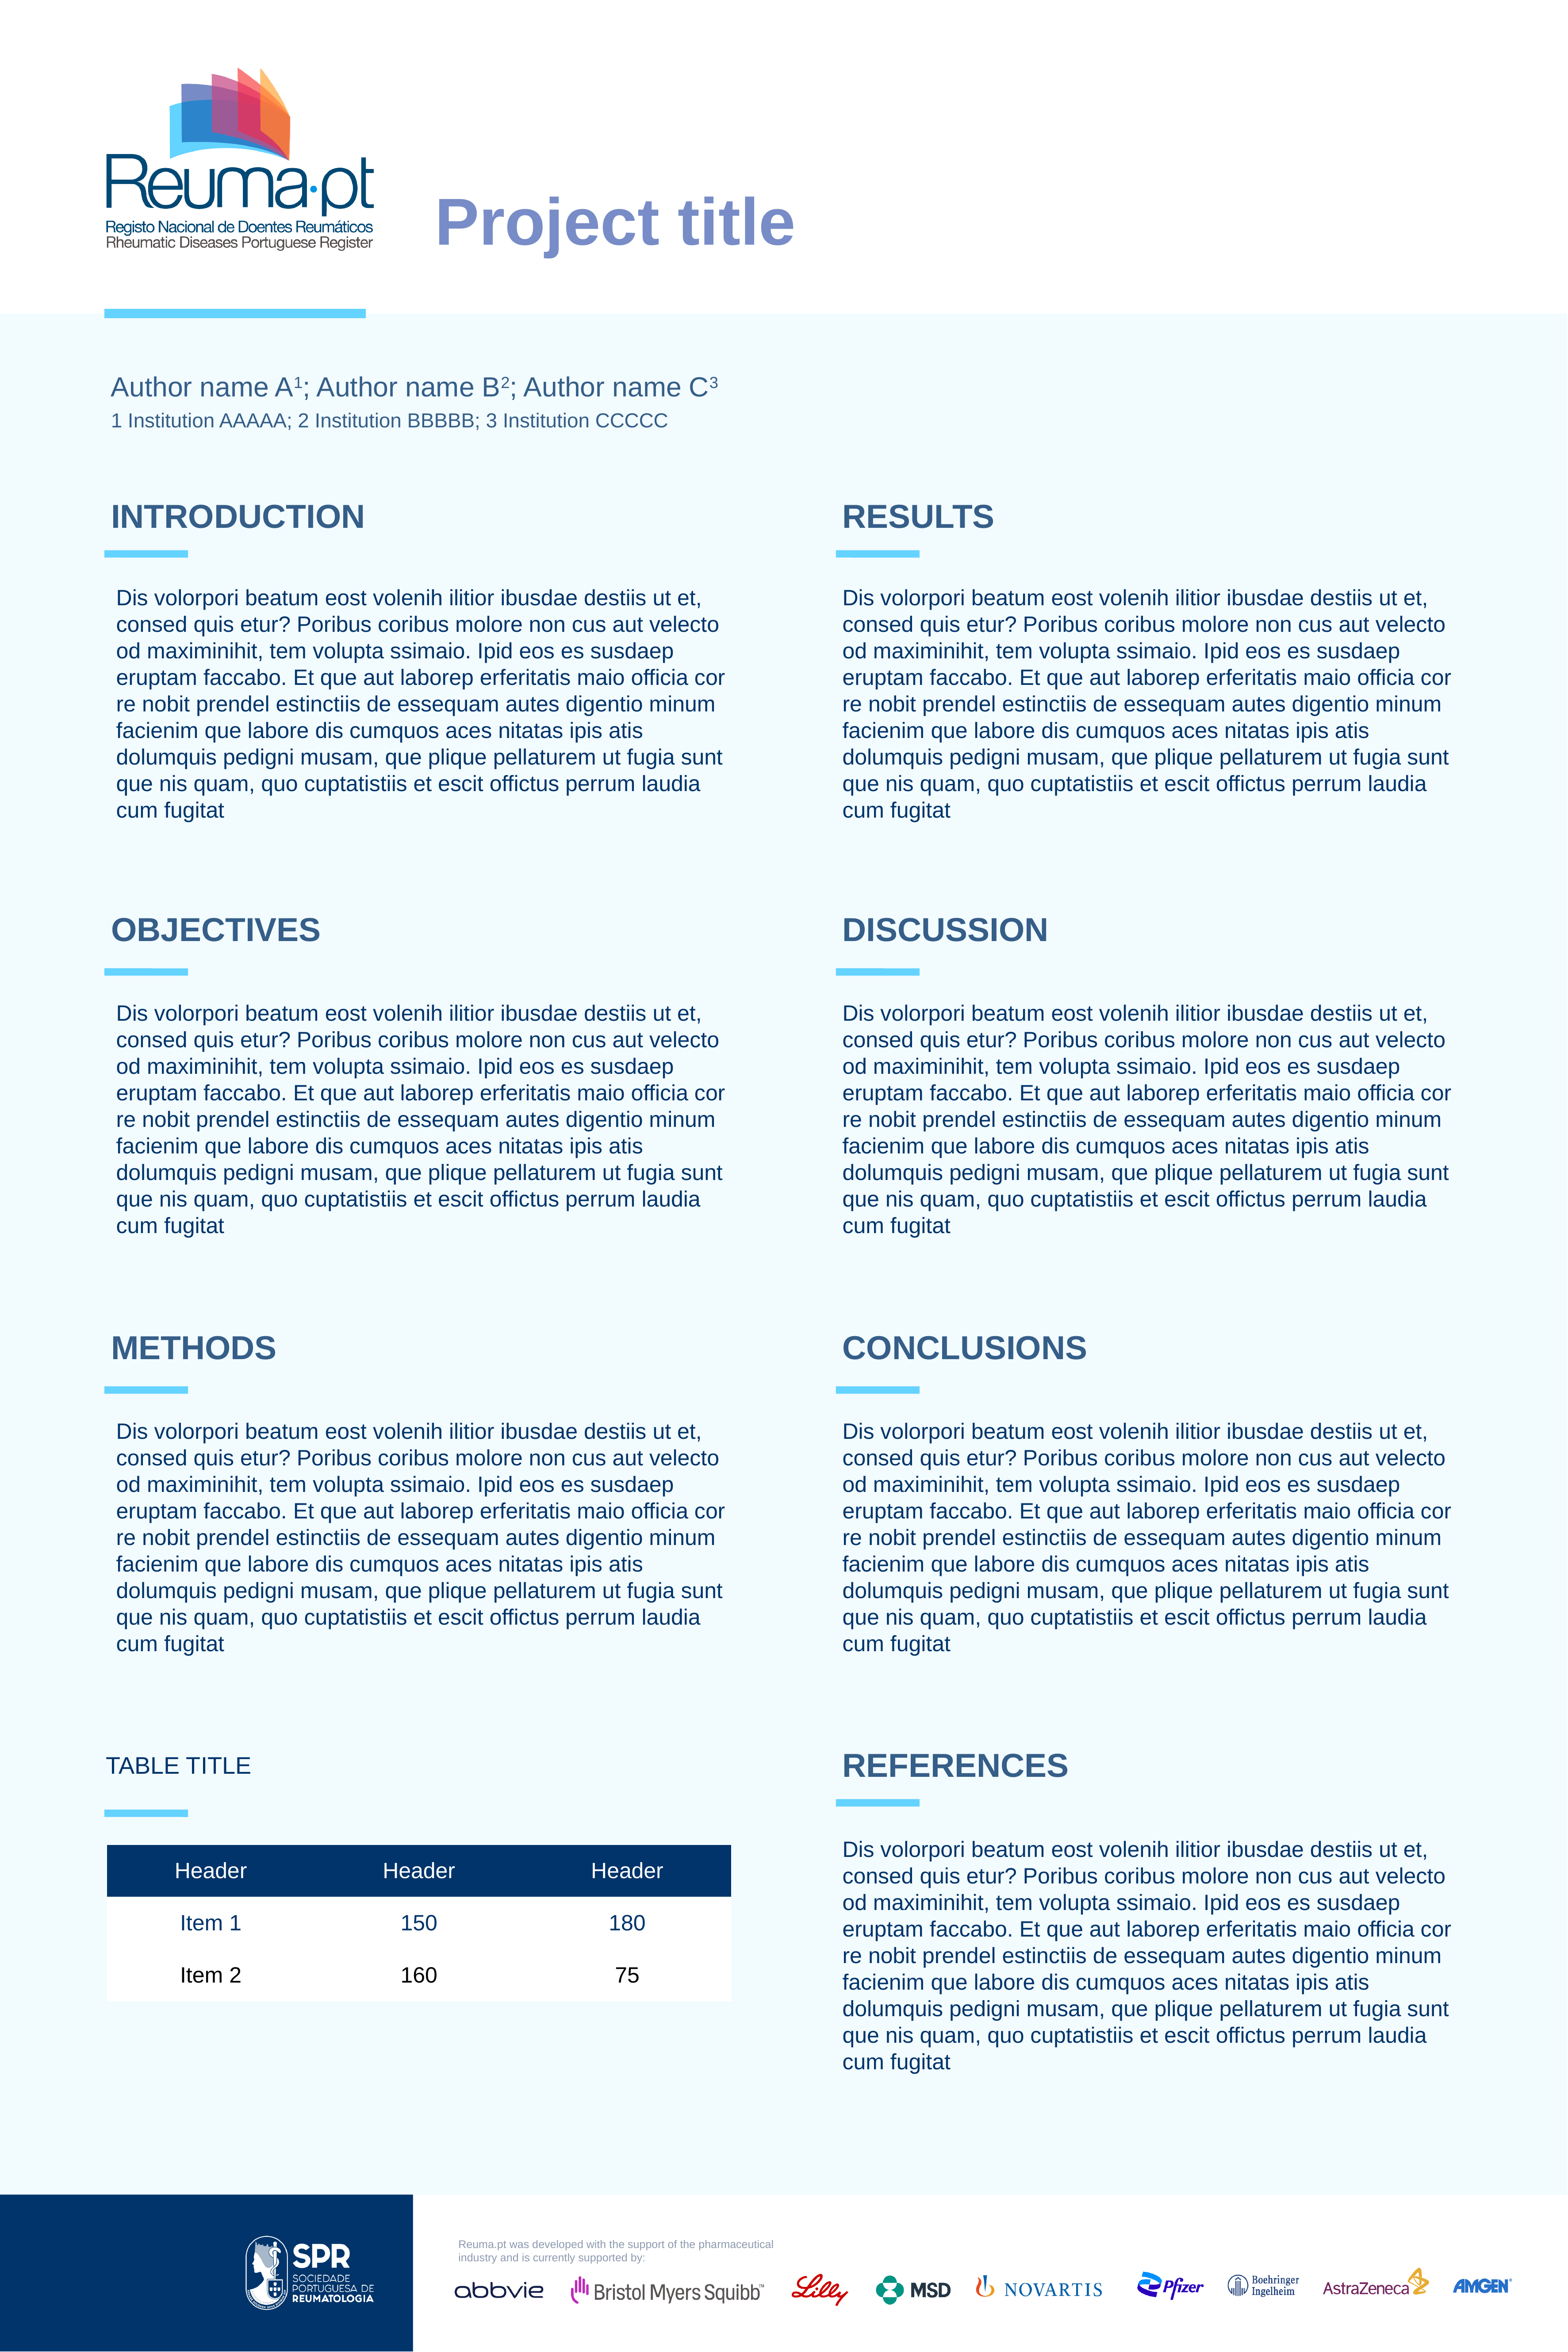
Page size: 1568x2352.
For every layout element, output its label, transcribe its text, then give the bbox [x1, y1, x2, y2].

text_box Dis volorpori beatum eost volenih ilitior ibusdae destiis ut et, consed quis etur? Poribus coribus molore non cus aut velecto od maximinihit, tem volupta ssimaio. Ipid eos es susdaep eruptam faccabo. Et que aut laborep erferitatis maio officia cor re nobit prendel estinctiis de essequam autes digentio minum facienim que labore dis cumquos aces nitatas ipis atis dolumquis pedigni musam, que plique pellaturem ut fugia sunt que nis quam, quo cuptatistiis et escit offictus perrum laudia cum fugitat [836, 1832, 1463, 2085]
table_cell 160 [315, 1949, 523, 2001]
text_box [0, 313, 1568, 2195]
text_box Results [836, 475, 1463, 538]
text_box Dis volorpori beatum eost volenih ilitior ibusdae destiis ut et, consed quis etur? Poribus coribus molore non cus aut velecto od maximinihit, tem volupta ssimaio. Ipid eos es susdaep eruptam faccabo. Et que aut laborep erferitatis maio officia cor re nobit prendel estinctiis de essequam autes digentio minum facienim que labore dis cumquos aces nitatas ipis atis dolumquis pedigni musam, que plique pellaturem ut fugia sunt que nis quam, quo cuptatistiis et escit offictus perrum laudia cum fugitat [110, 580, 737, 834]
text_box References [836, 1724, 1463, 1787]
text_box Dis volorpori beatum eost volenih ilitior ibusdae destiis ut et, consed quis etur? Poribus coribus molore non cus aut velecto od maximinihit, tem volupta ssimaio. Ipid eos es susdaep eruptam faccabo. Et que aut laborep erferitatis maio officia cor re nobit prendel estinctiis de essequam autes digentio minum facienim que labore dis cumquos aces nitatas ipis atis dolumquis pedigni musam, que plique pellaturem ut fugia sunt que nis quam, quo cuptatistiis et escit offictus perrum laudia cum fugitat [836, 995, 1463, 1249]
text_box [0, 2194, 413, 2352]
text_box Introduction [104, 475, 732, 538]
picture [106, 67, 374, 251]
text_box Dis volorpori beatum eost volenih ilitior ibusdae destiis ut et, consed quis etur? Poribus coribus molore non cus aut velecto od maximinihit, tem volupta ssimaio. Ipid eos es susdaep eruptam faccabo. Et que aut laborep erferitatis maio officia cor re nobit prendel estinctiis de essequam autes digentio minum facienim que labore dis cumquos aces nitatas ipis atis dolumquis pedigni musam, que plique pellaturem ut fugia sunt que nis quam, quo cuptatistiis et escit offictus perrum laudia cum fugitat [836, 1414, 1463, 1667]
table_cell 150 [315, 1897, 523, 1949]
table_header Header [315, 1845, 523, 1897]
table_cell 75 [524, 1949, 731, 2001]
text_box TABLE TITLE [99, 1724, 737, 1782]
text_box Dis volorpori beatum eost volenih ilitior ibusdae destiis ut et, consed quis etur? Poribus coribus molore non cus aut velecto od maximinihit, tem volupta ssimaio. Ipid eos es susdaep eruptam faccabo. Et que aut laborep erferitatis maio officia cor re nobit prendel estinctiis de essequam autes digentio minum facienim que labore dis cumquos aces nitatas ipis atis dolumquis pedigni musam, que plique pellaturem ut fugia sunt que nis quam, quo cuptatistiis et escit offictus perrum laudia cum fugitat [110, 1414, 737, 1667]
table_cell Item 1 [107, 1897, 315, 1949]
table_header Header [523, 1845, 731, 1897]
text_box Conclusions [836, 1306, 1463, 1369]
text_box Author name A1; Author name B2; Author name C3 1 Institution AAAAA; 2 Institution BBBBB; 3 Institution CCCCC [104, 365, 1463, 431]
text_box Project title [428, 91, 1463, 261]
table_header Header [107, 1845, 315, 1897]
table_cell Item 2 [107, 1949, 315, 2001]
picture [454, 2267, 1513, 2306]
text_box Dis volorpori beatum eost volenih ilitior ibusdae destiis ut et, consed quis etur? Poribus coribus molore non cus aut velecto od maximinihit, tem volupta ssimaio. Ipid eos es susdaep eruptam faccabo. Et que aut laborep erferitatis maio officia cor re nobit prendel estinctiis de essequam autes digentio minum facienim que labore dis cumquos aces nitatas ipis atis dolumquis pedigni musam, que plique pellaturem ut fugia sunt que nis quam, quo cuptatistiis et escit offictus perrum laudia cum fugitat [110, 995, 737, 1249]
table_cell 180 [523, 1897, 731, 1949]
text_box Reuma.pt was developed with the support of the pharmaceutical industry and is currently supported by: [452, 2234, 805, 2269]
text_box methods [104, 1306, 732, 1369]
text_box Dis volorpori beatum eost volenih ilitior ibusdae destiis ut et, consed quis etur? Poribus coribus molore non cus aut velecto od maximinihit, tem volupta ssimaio. Ipid eos es susdaep eruptam faccabo. Et que aut laborep erferitatis maio officia cor re nobit prendel estinctiis de essequam autes digentio minum facienim que labore dis cumquos aces nitatas ipis atis dolumquis pedigni musam, que plique pellaturem ut fugia sunt que nis quam, quo cuptatistiis et escit offictus perrum laudia cum fugitat [836, 580, 1463, 834]
picture [245, 2235, 374, 2310]
text_box objectives [104, 888, 732, 951]
text_box discussion [836, 888, 1463, 951]
